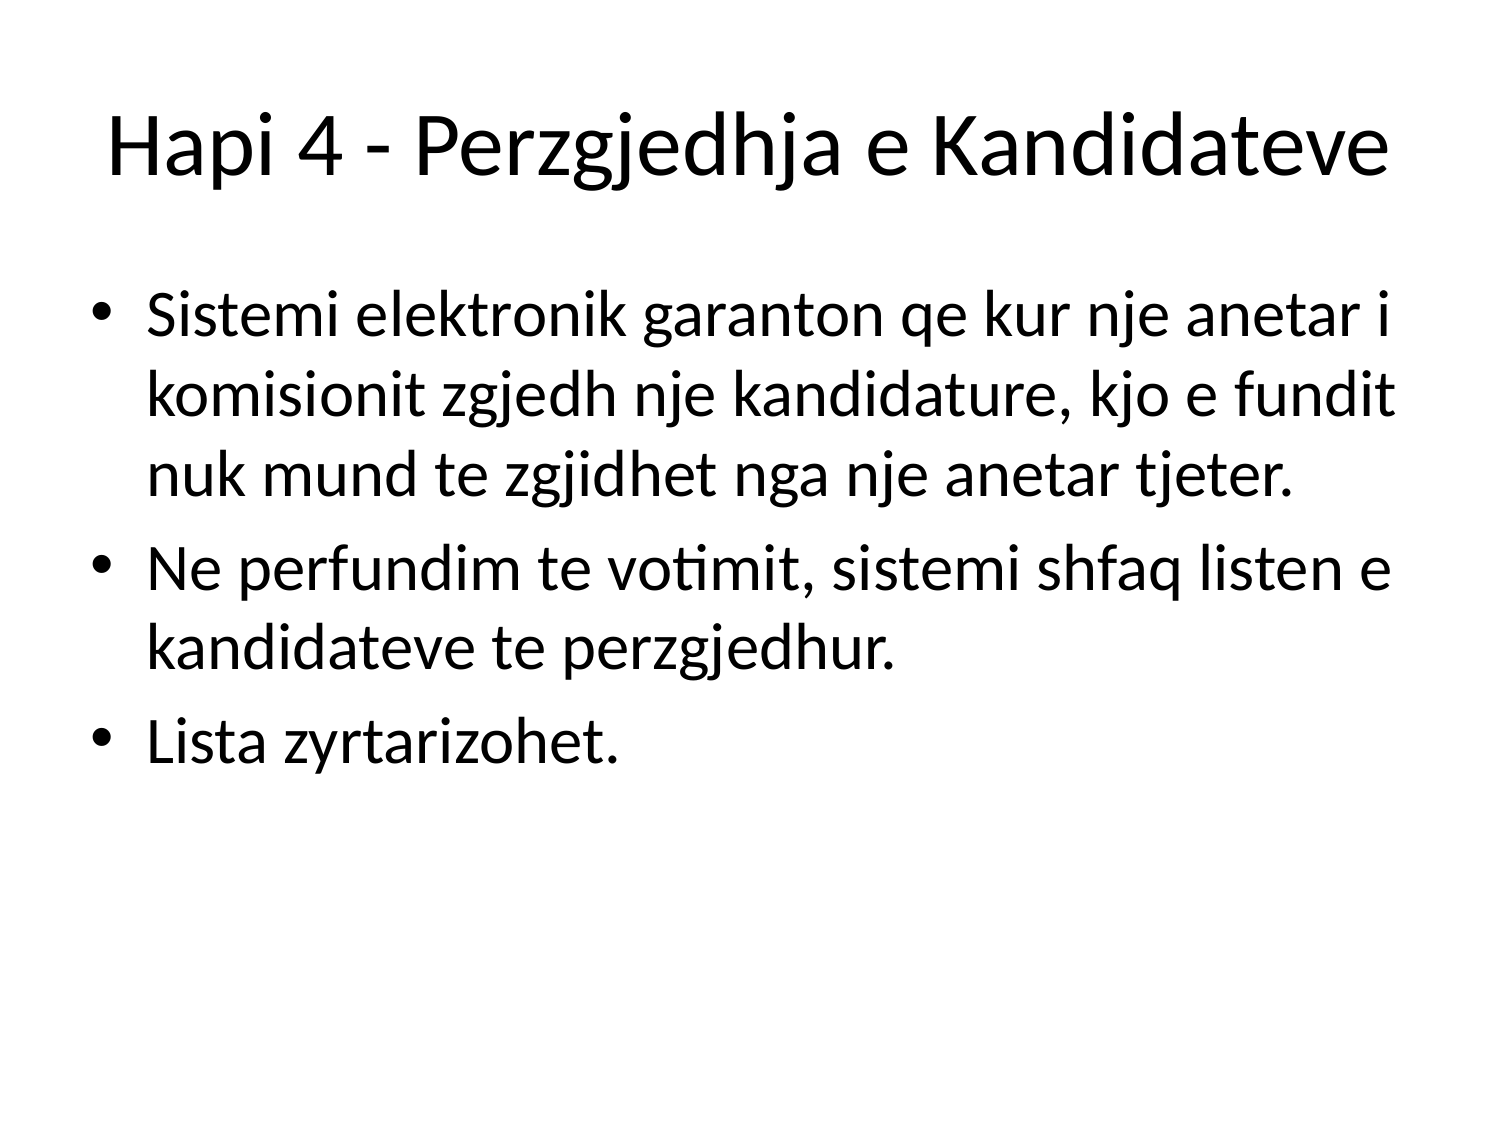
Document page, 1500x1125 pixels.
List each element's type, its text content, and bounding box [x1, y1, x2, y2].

list Sistemi elektronik garanton qe kur nje anetar i komisionit zgjedh nje kandidature, kjo e fundit nuk mund te zgjidhet nga nje anetar tjeter. Ne perfundim te votimit, sistemi shfaq listen e kandidateve te perzgjedhur. Lista zyrtarizohet. [75, 262, 1425, 1005]
title Hapi 4 - Perzgjedhja e Kandidateve [75, 45, 1425, 233]
